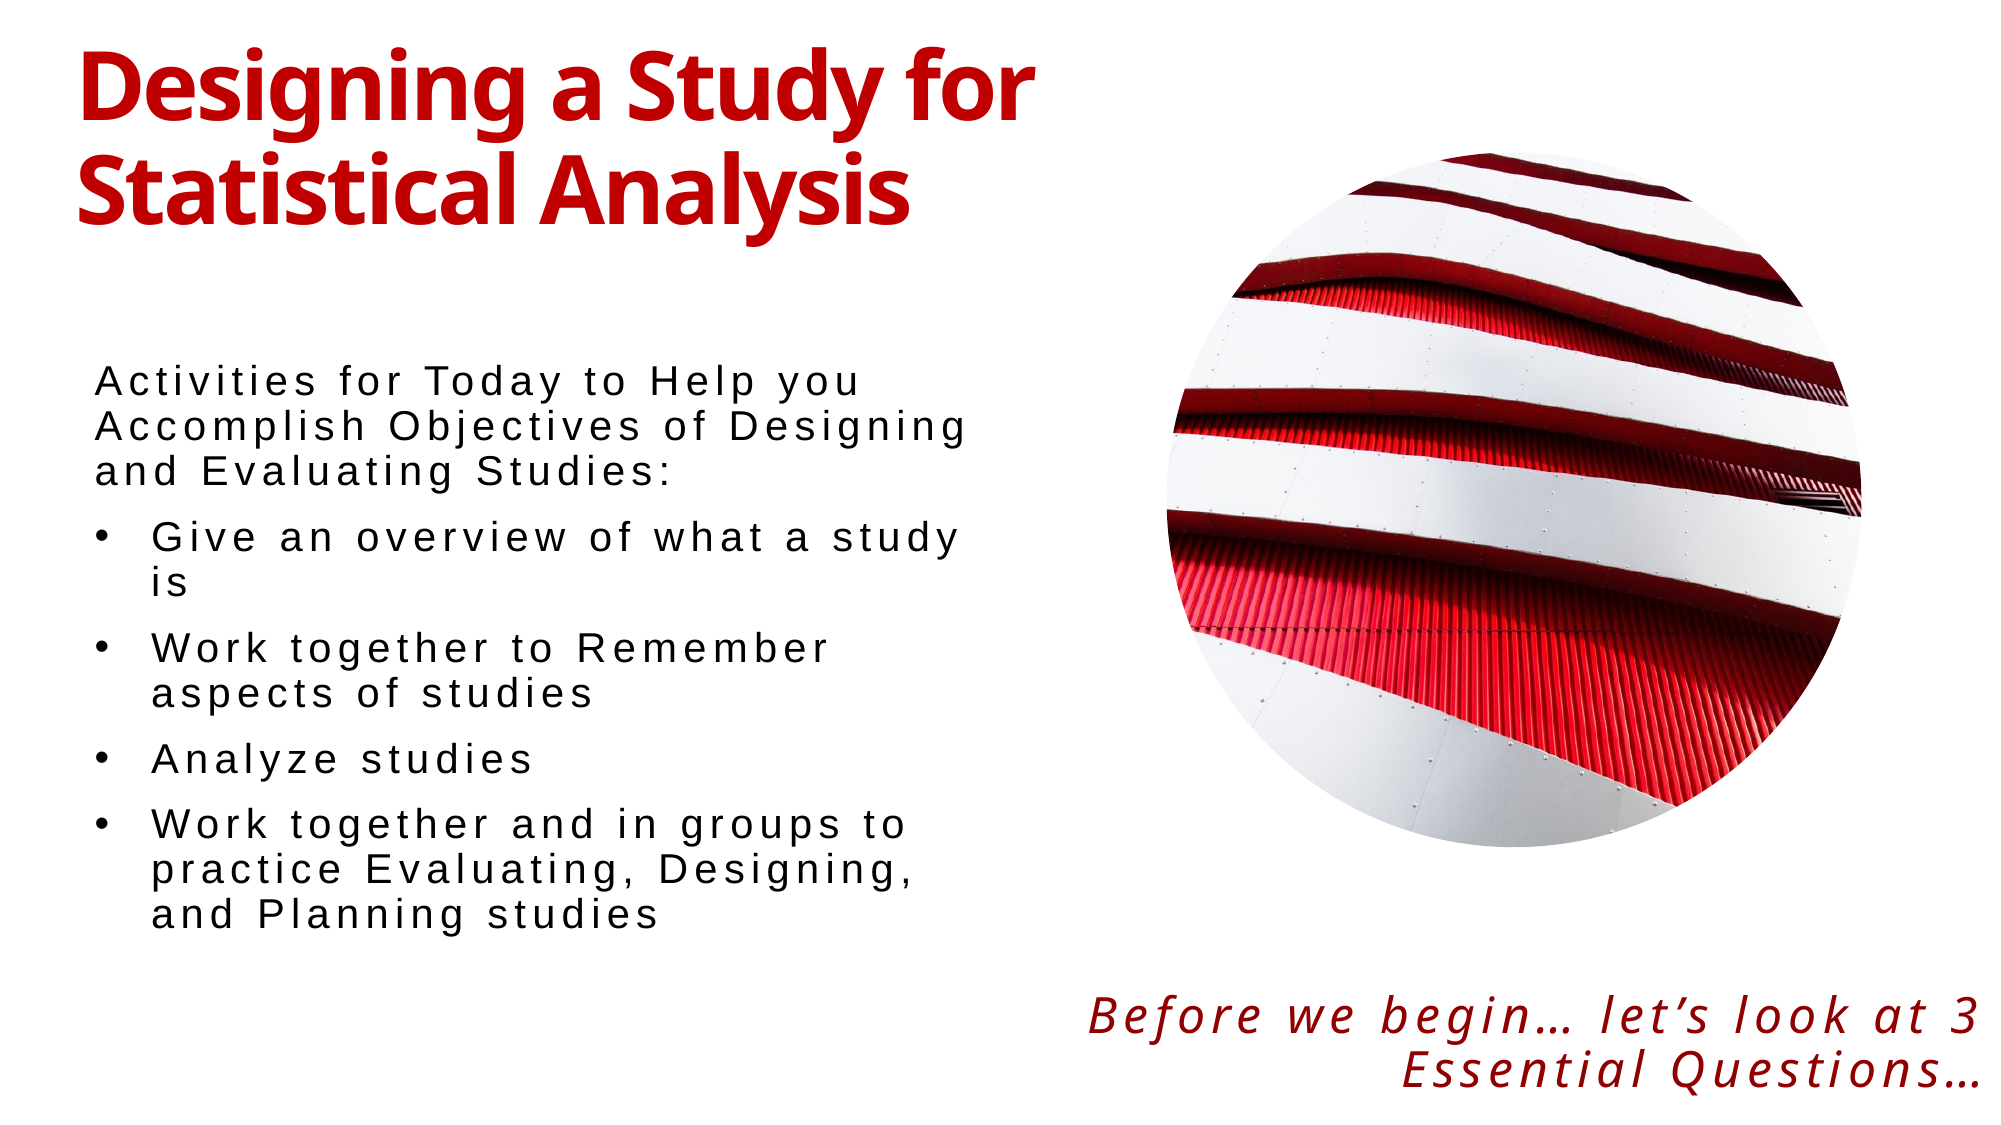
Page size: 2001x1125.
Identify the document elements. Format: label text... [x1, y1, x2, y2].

picture [1166, 152, 1862, 848]
text_box Designing a Study for Statistical Analysis [60, 103, 1133, 253]
text_box Activities for Today to Help you Accomplish Objectives of Designing and Evaluating Studies: Give an overview of what a study is Work together to Remember aspects of studies Analyze studies Work together and in groups to practice Evaluating, Designing, and Planning studies [79, 352, 1012, 530]
text_box Before we begin… let’s look at 3 Essential Questions… [837, 982, 2000, 1125]
